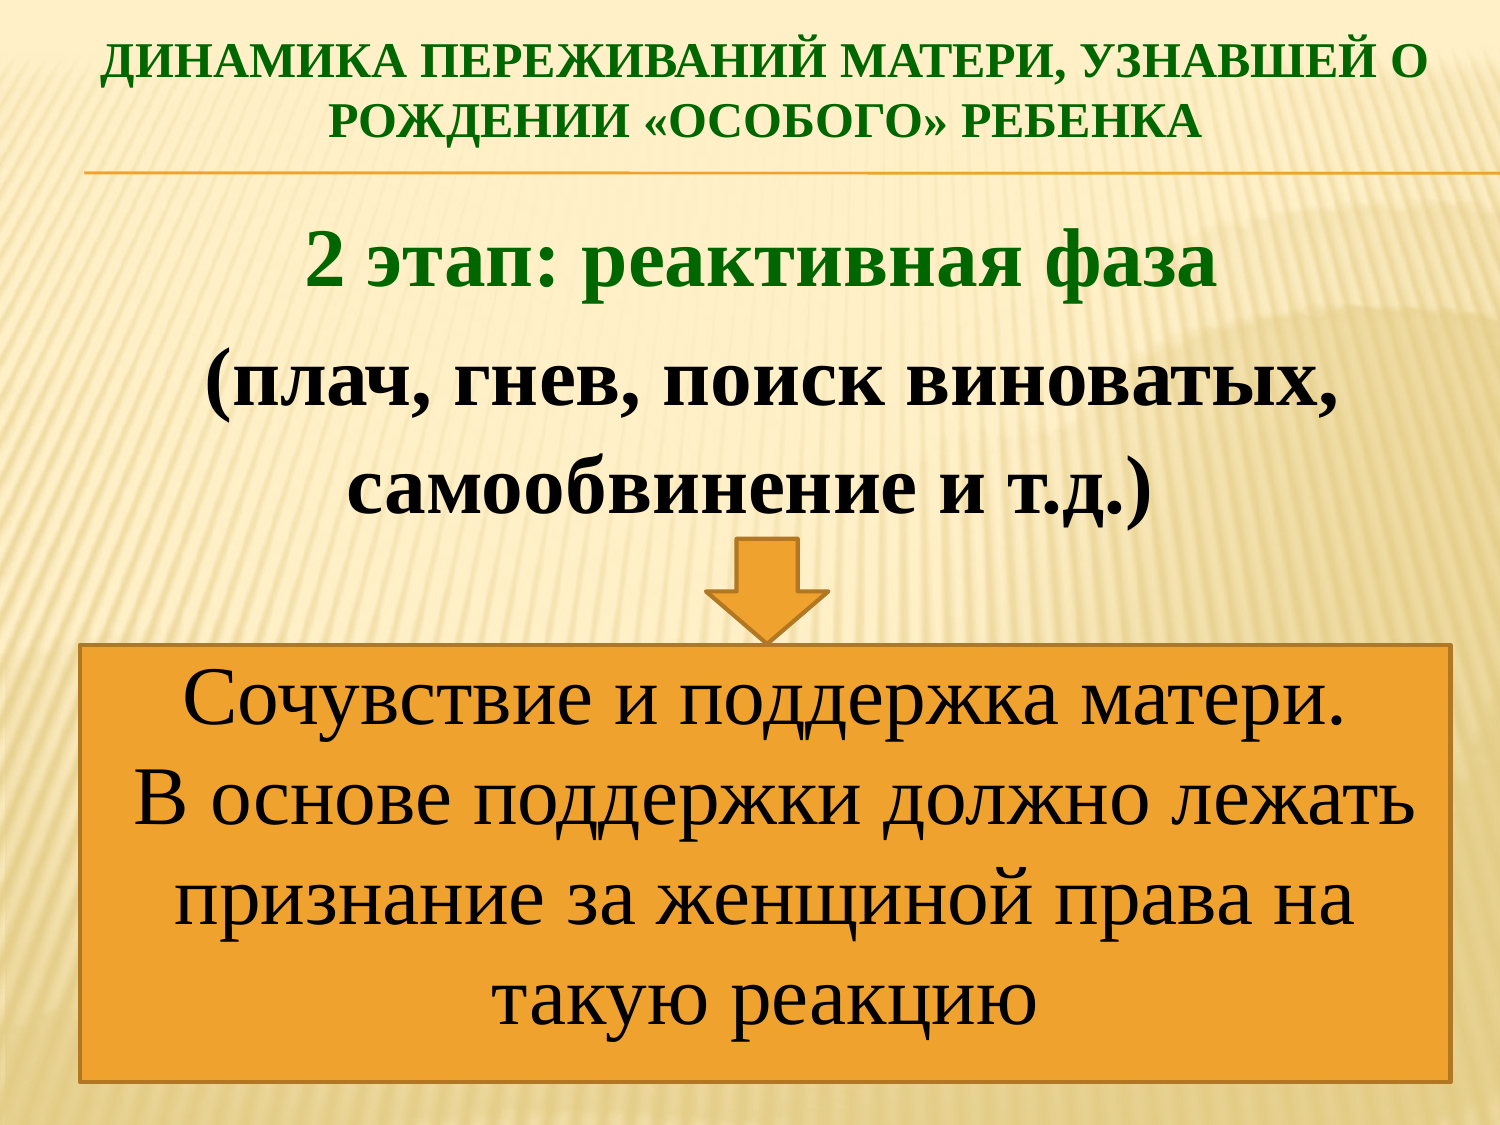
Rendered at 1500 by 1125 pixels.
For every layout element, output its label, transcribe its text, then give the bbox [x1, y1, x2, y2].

title Динамика переживаний матери, узнавшей о рождении «особого» ребенка [53, 19, 1479, 157]
text_box Сочувствие и поддержка матери. В основе поддержки должно лежать признание за женщиной права на такую реакцию [78, 643, 1453, 1084]
list 2 этап: реактивная фаза (плач, гнев, поиск виноватых, самообвинение и т.д.) [49, 196, 1475, 1125]
text_box [703, 536, 831, 643]
